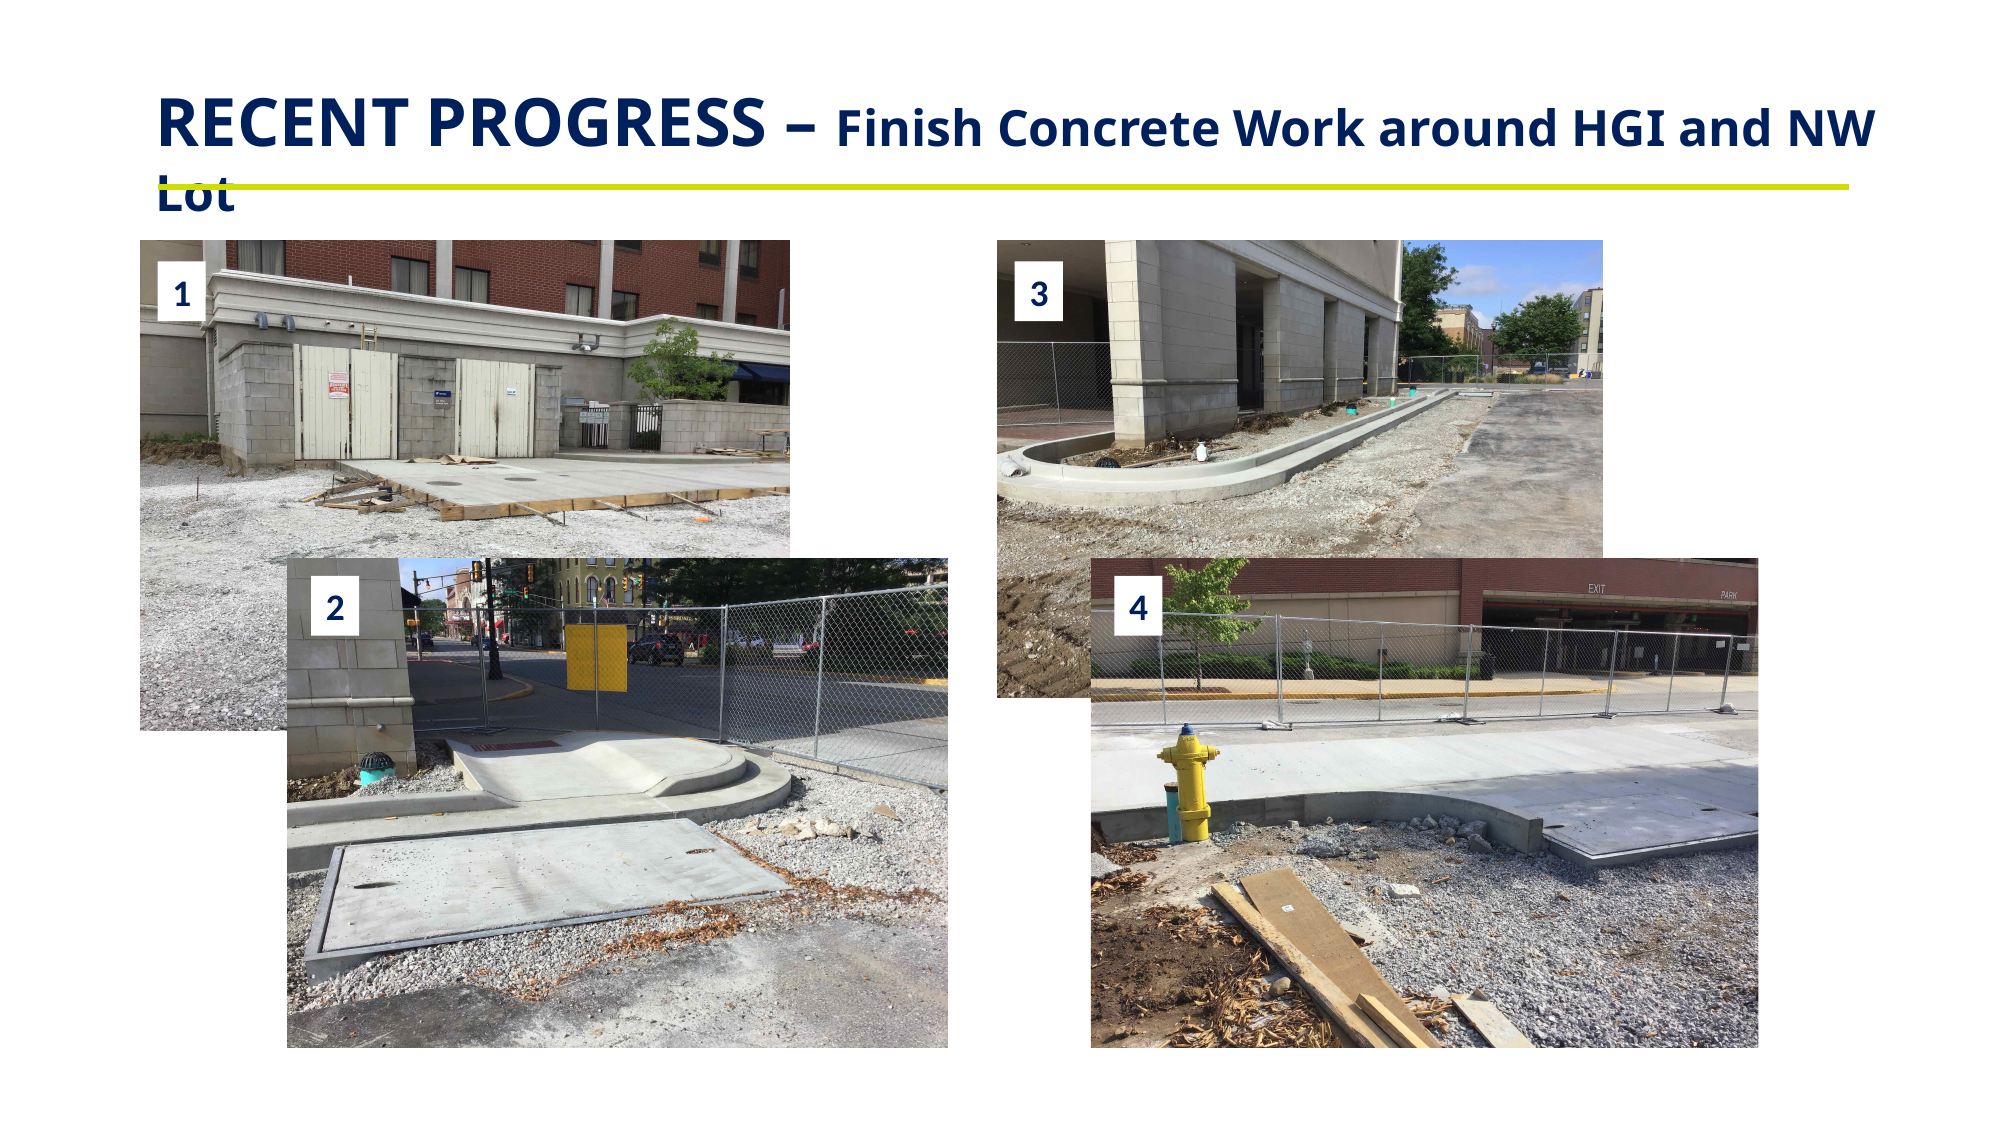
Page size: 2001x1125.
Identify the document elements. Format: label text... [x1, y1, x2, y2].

text_box RECENT PROGRESS – Finish Concrete Work around HGI and NW Lot [140, 43, 1919, 262]
picture [140, 240, 948, 1048]
picture [997, 240, 1759, 1048]
